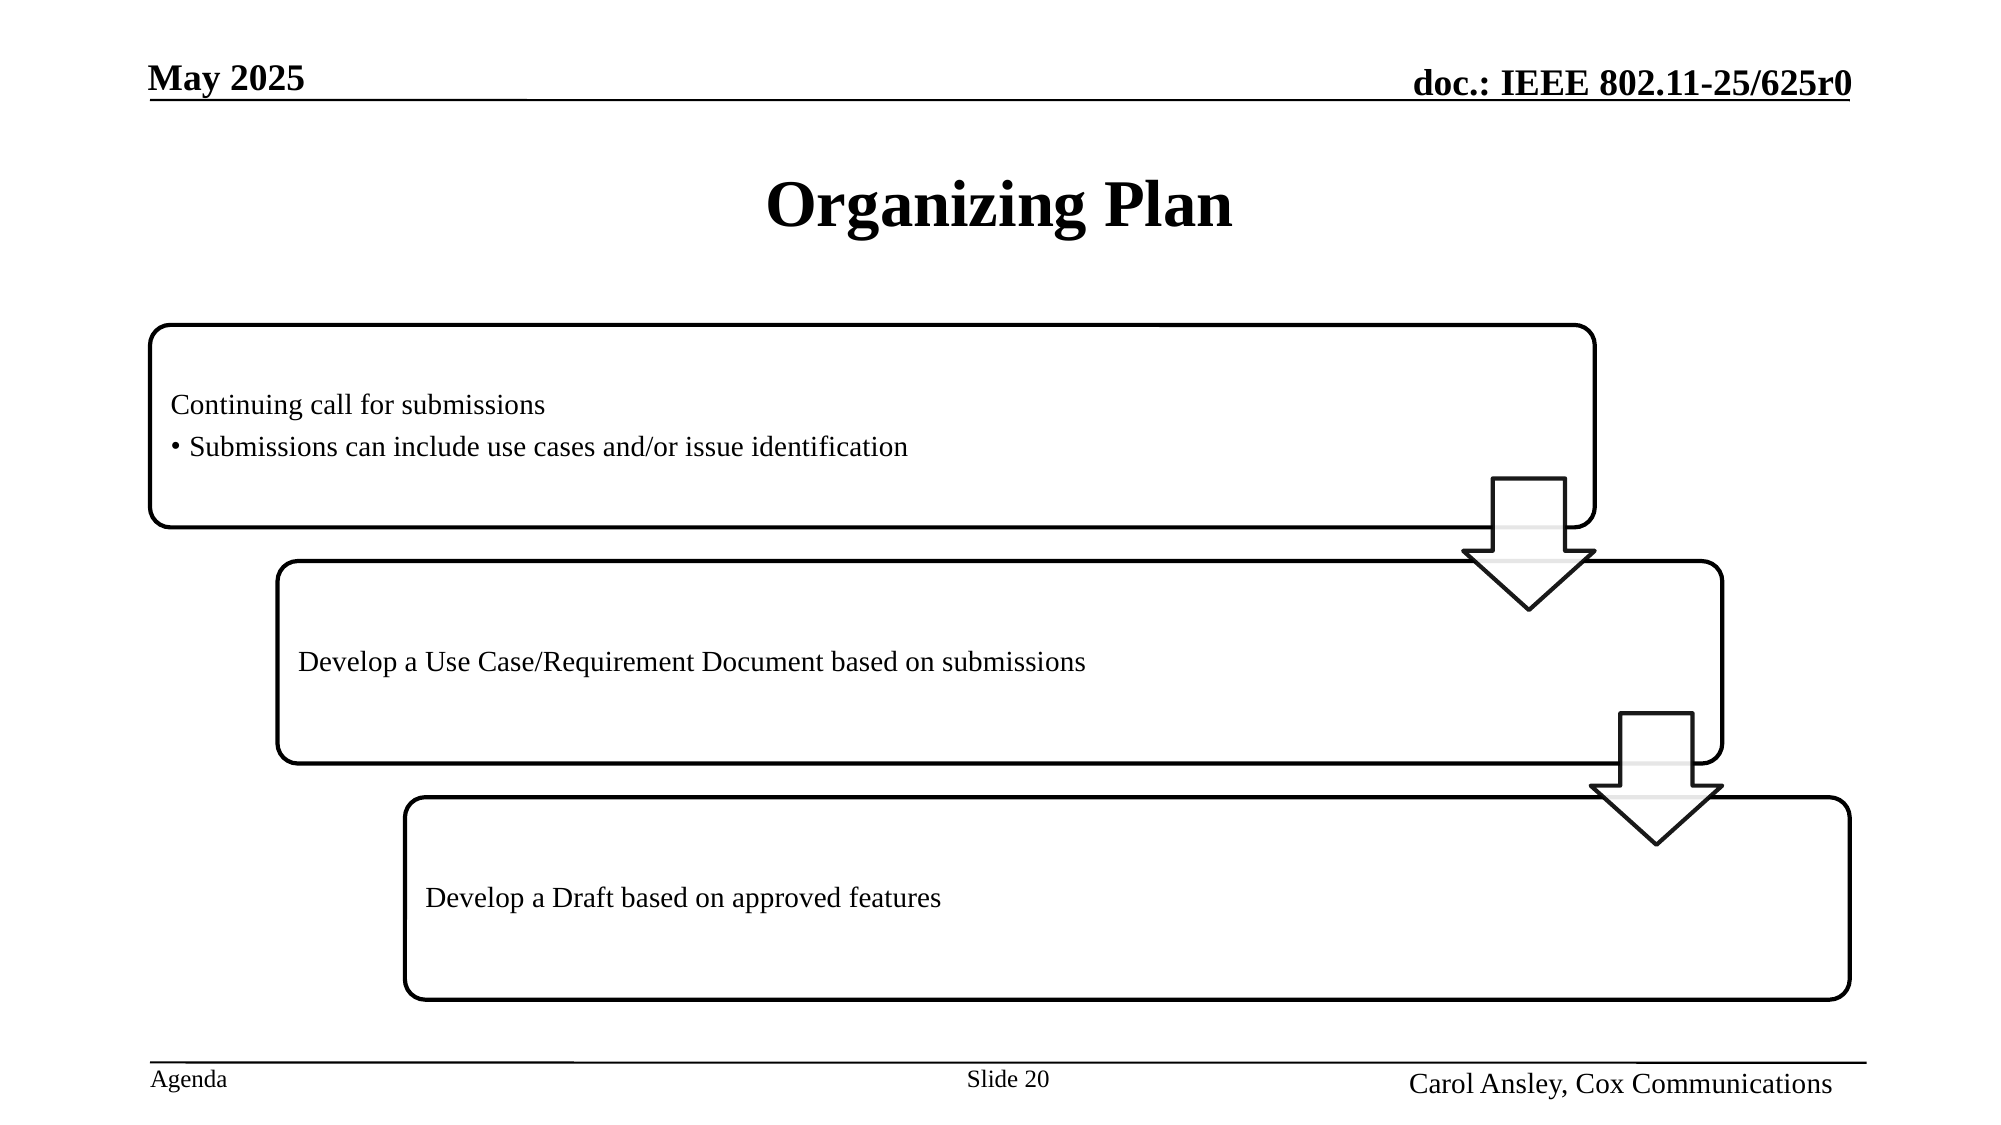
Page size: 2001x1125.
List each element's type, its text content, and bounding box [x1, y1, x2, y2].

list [149, 324, 1850, 1000]
slide_number Slide 20 [950, 1061, 1067, 1123]
title Organizing Plan [149, 112, 1850, 288]
